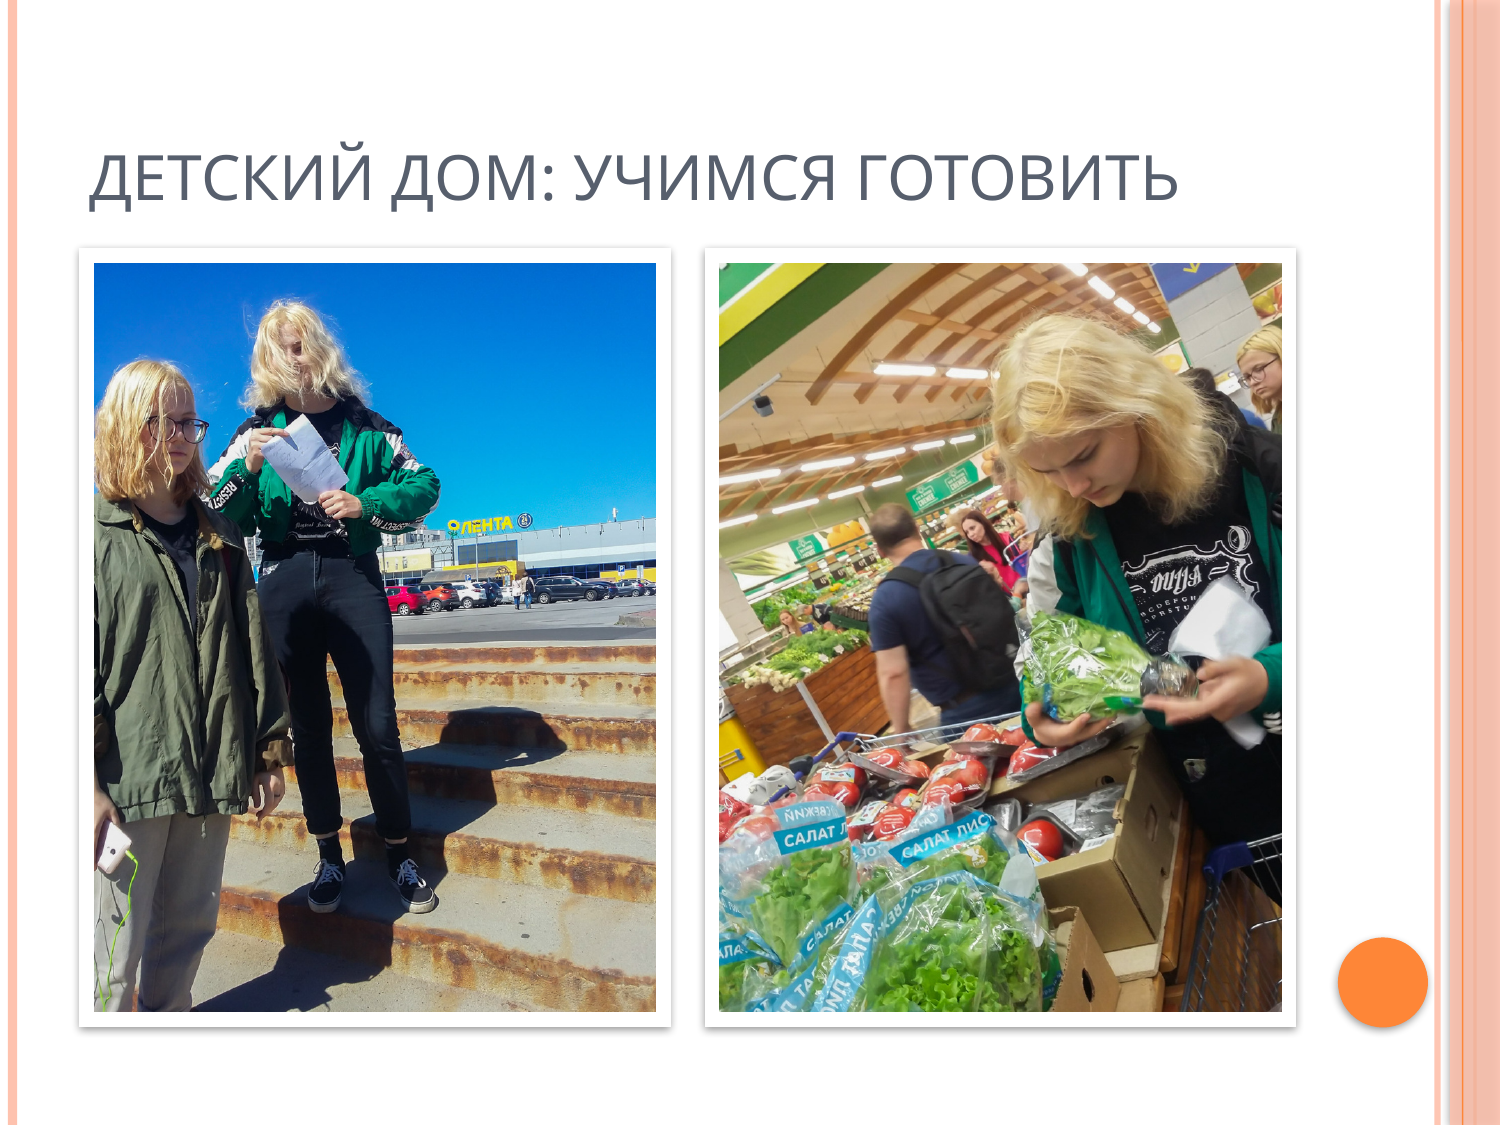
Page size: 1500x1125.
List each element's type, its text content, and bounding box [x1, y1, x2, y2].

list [718, 261, 1283, 1013]
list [93, 261, 657, 1013]
title Детский дом: учимся готовить [75, 45, 1300, 220]
